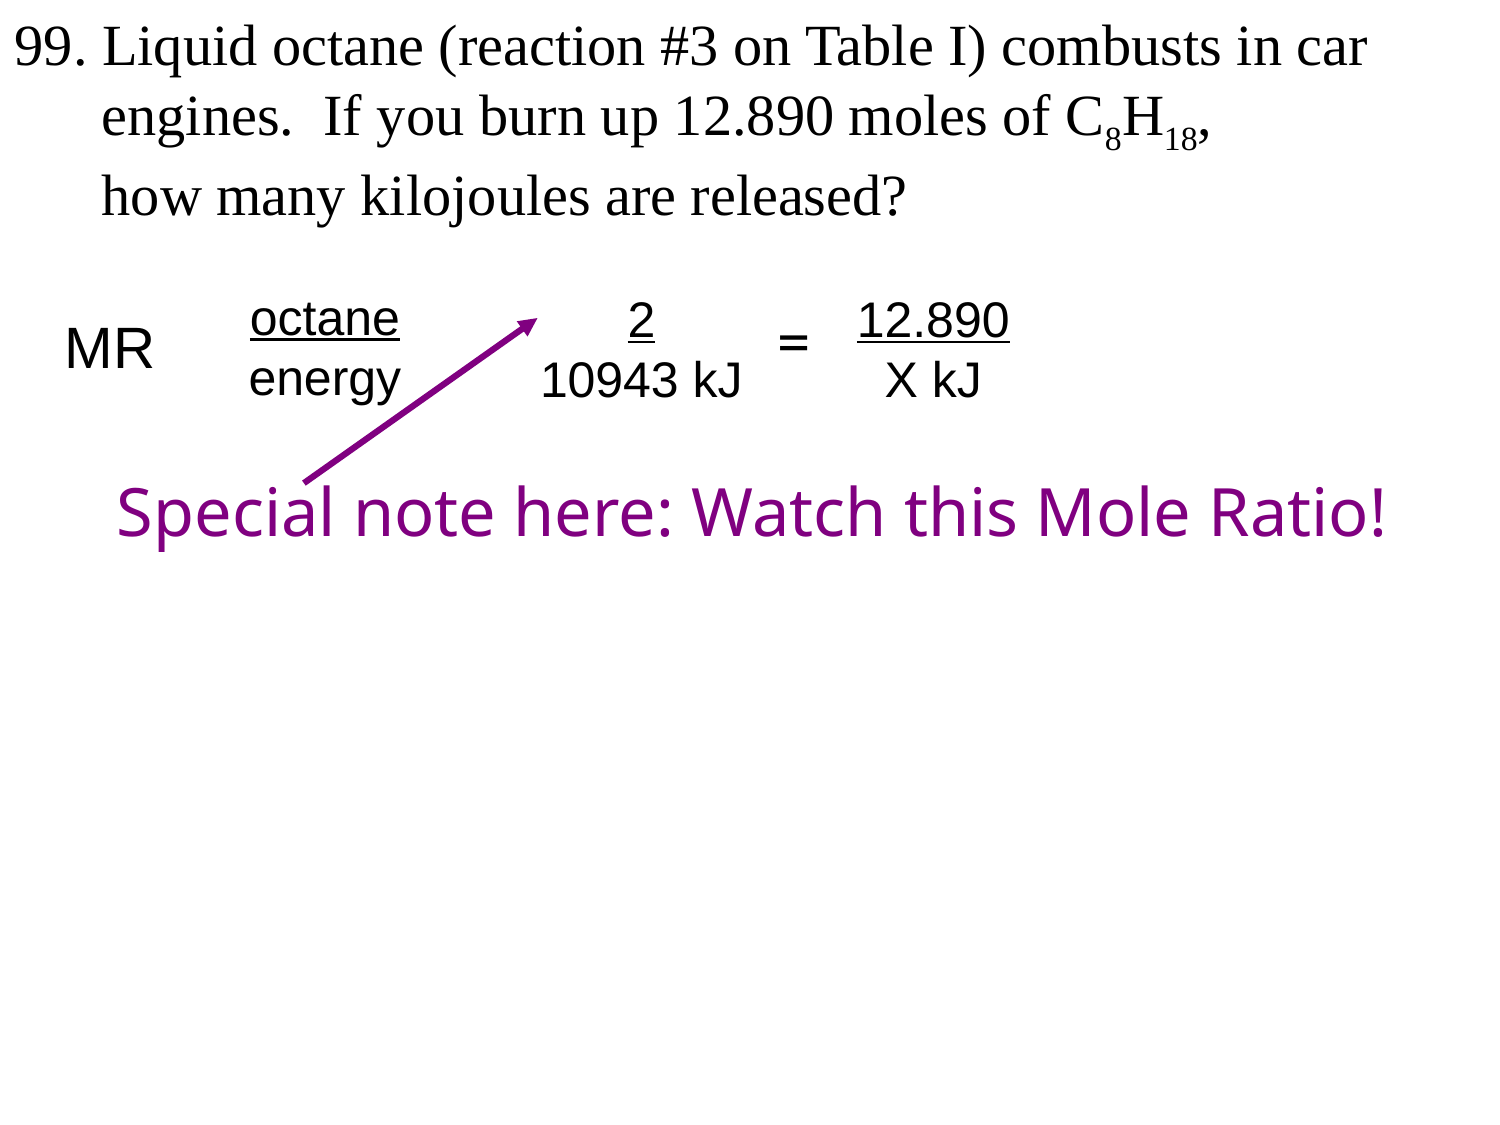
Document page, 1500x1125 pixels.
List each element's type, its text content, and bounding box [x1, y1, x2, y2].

text_box 2 10943 kJ [503, 280, 779, 416]
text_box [303, 317, 538, 484]
text_box 12.890 X kJ [816, 280, 1050, 462]
text_box = [762, 290, 817, 386]
text_box 99. Liquid octane (reaction #3 on Table I) combusts in car engines. If you burn up 12.890 moles of C8H18, how many kilojoules are released? [0, 0, 1500, 325]
text_box MR [49, 302, 212, 388]
text_box octane energy [212, 277, 438, 413]
text_box Special note here: Watch this Mole Ratio! [84, 462, 1463, 558]
